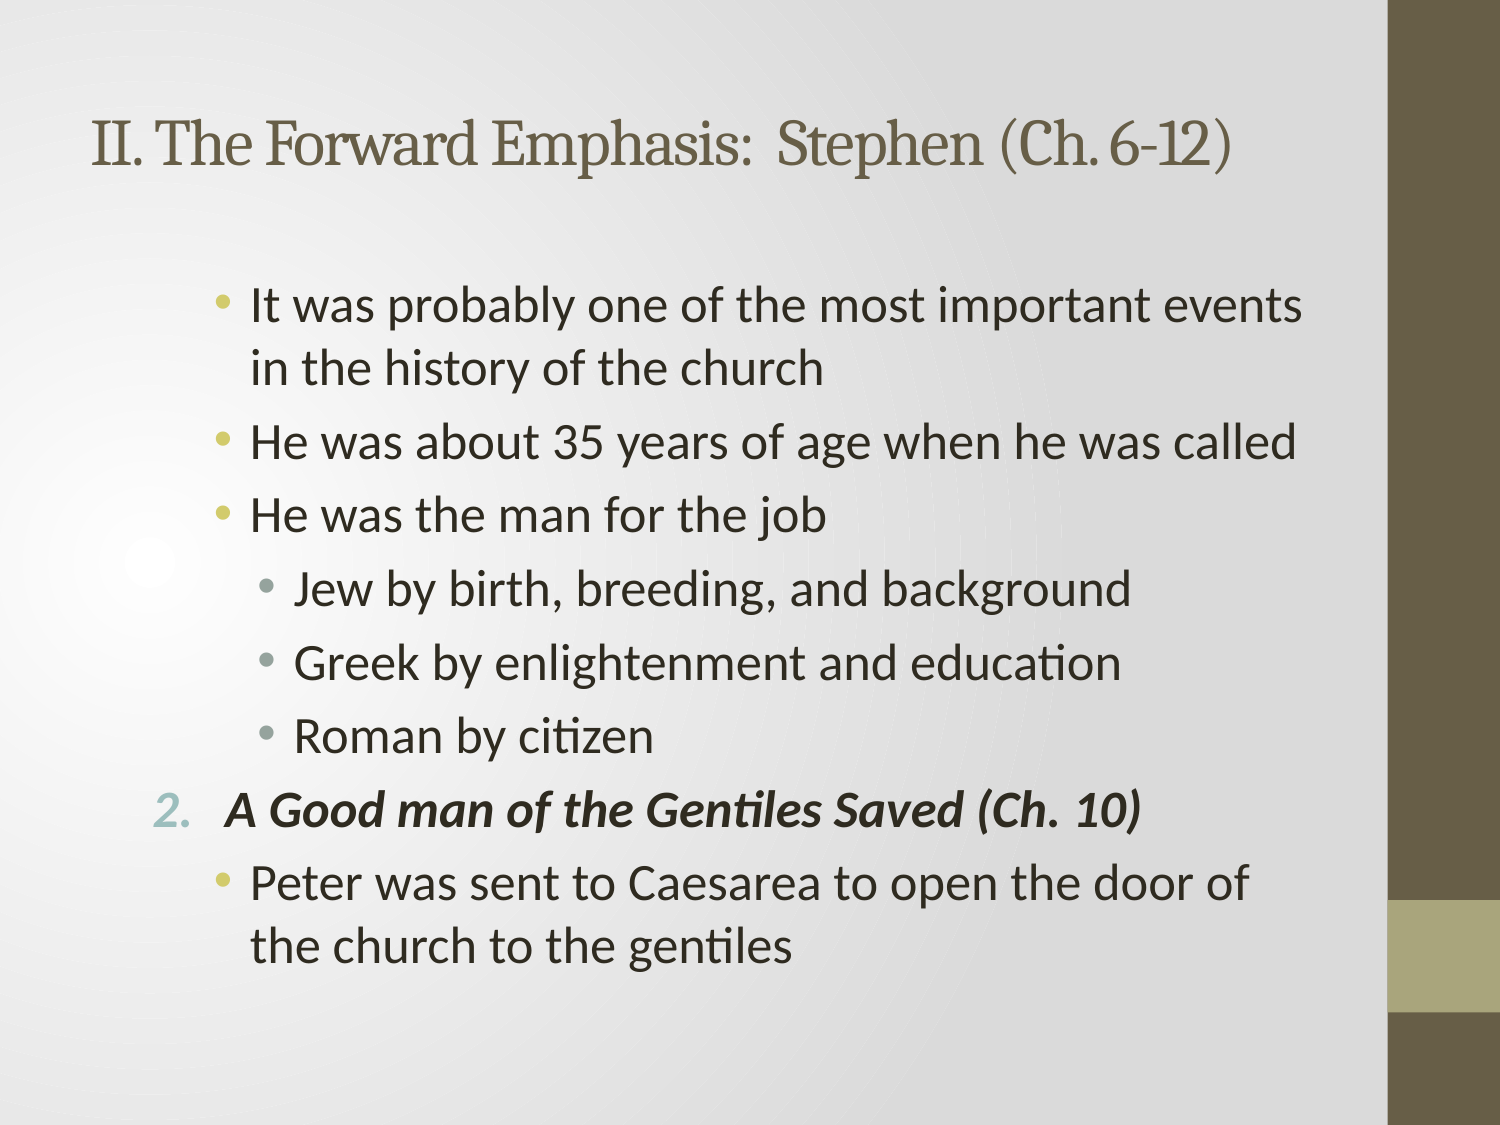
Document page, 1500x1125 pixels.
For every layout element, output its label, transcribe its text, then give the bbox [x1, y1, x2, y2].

title II. The Forward Emphasis: Stephen (Ch. 6-12) [75, 45, 1325, 233]
list It was probably one of the most important events in the history of the church He was about 35 years of age when he was called He was the man for the job Jew by birth, breeding, and background Greek by enlightenment and education Roman by citizen A Good man of the Gentiles Saved (Ch. 10) Peter was sent to Caesarea to open the door of the church to the gentiles [75, 262, 1325, 1050]
